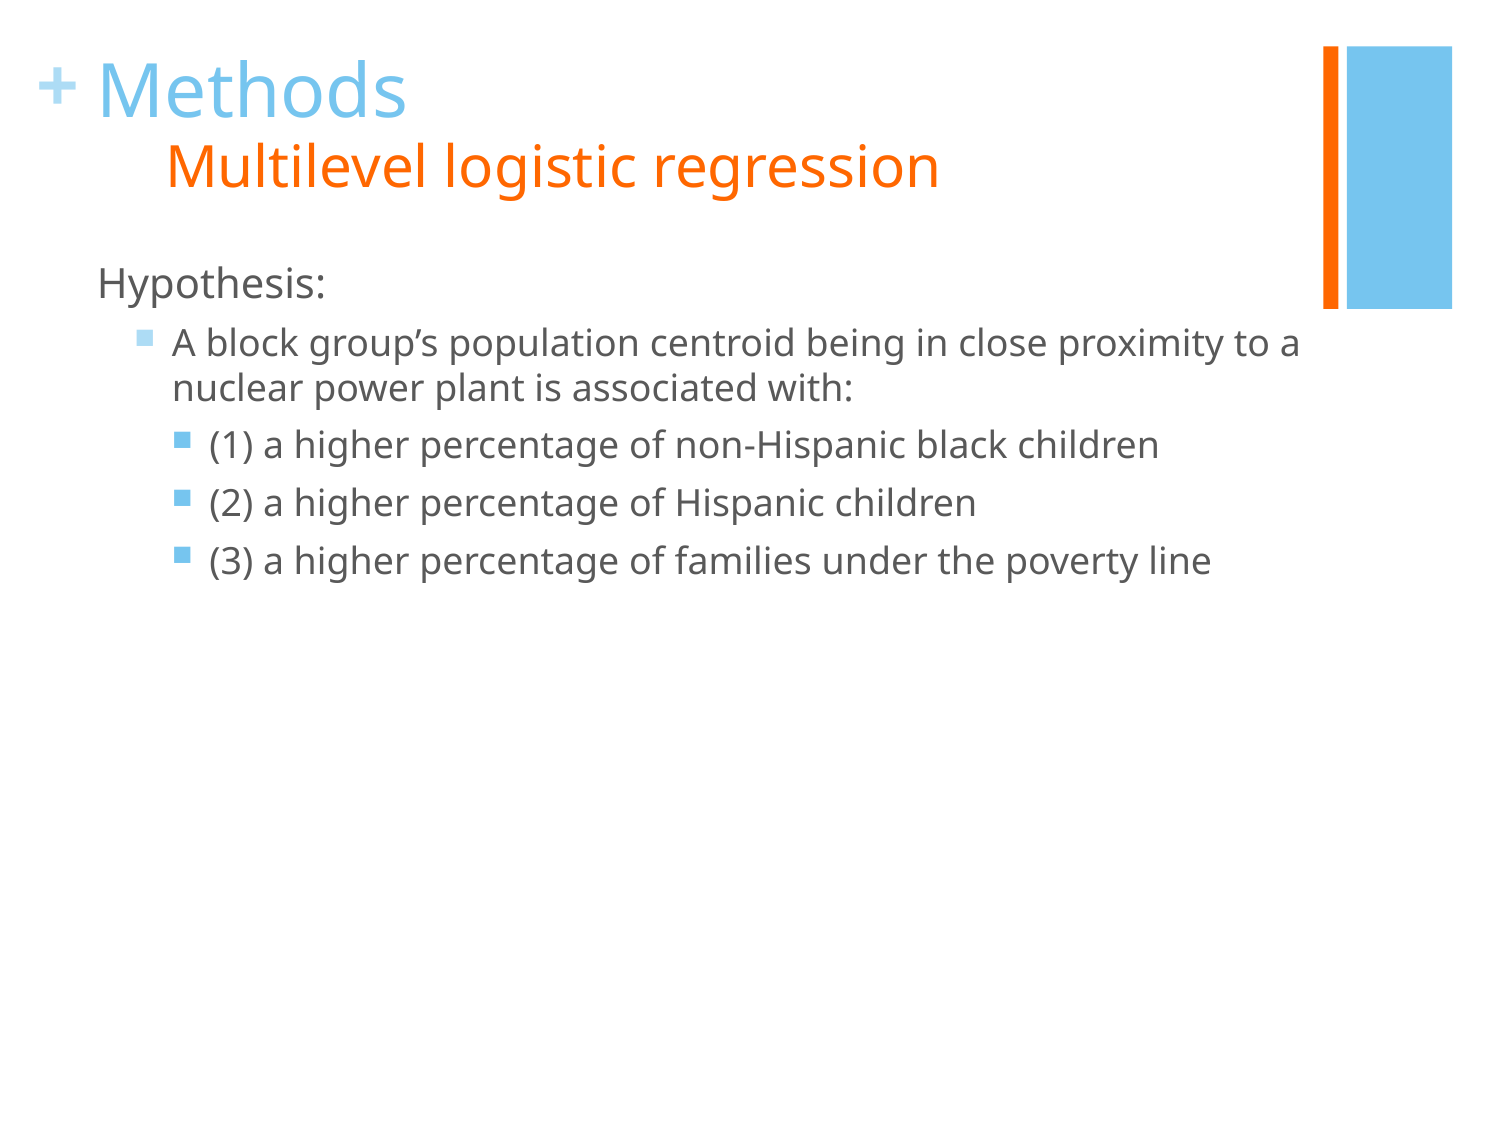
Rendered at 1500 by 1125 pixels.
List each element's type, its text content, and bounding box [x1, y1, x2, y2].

list Multilevel logistic regression [0, 121, 1241, 249]
title Methods [81, 35, 1322, 219]
list Hypothesis: A block group’s population centroid being in close proximity to a nuclear power plant is associated with: (1) a higher percentage of non-Hispanic black children (2) a higher percentage of Hispanic children (3) a higher percentage of families under the poverty line [81, 248, 1322, 929]
